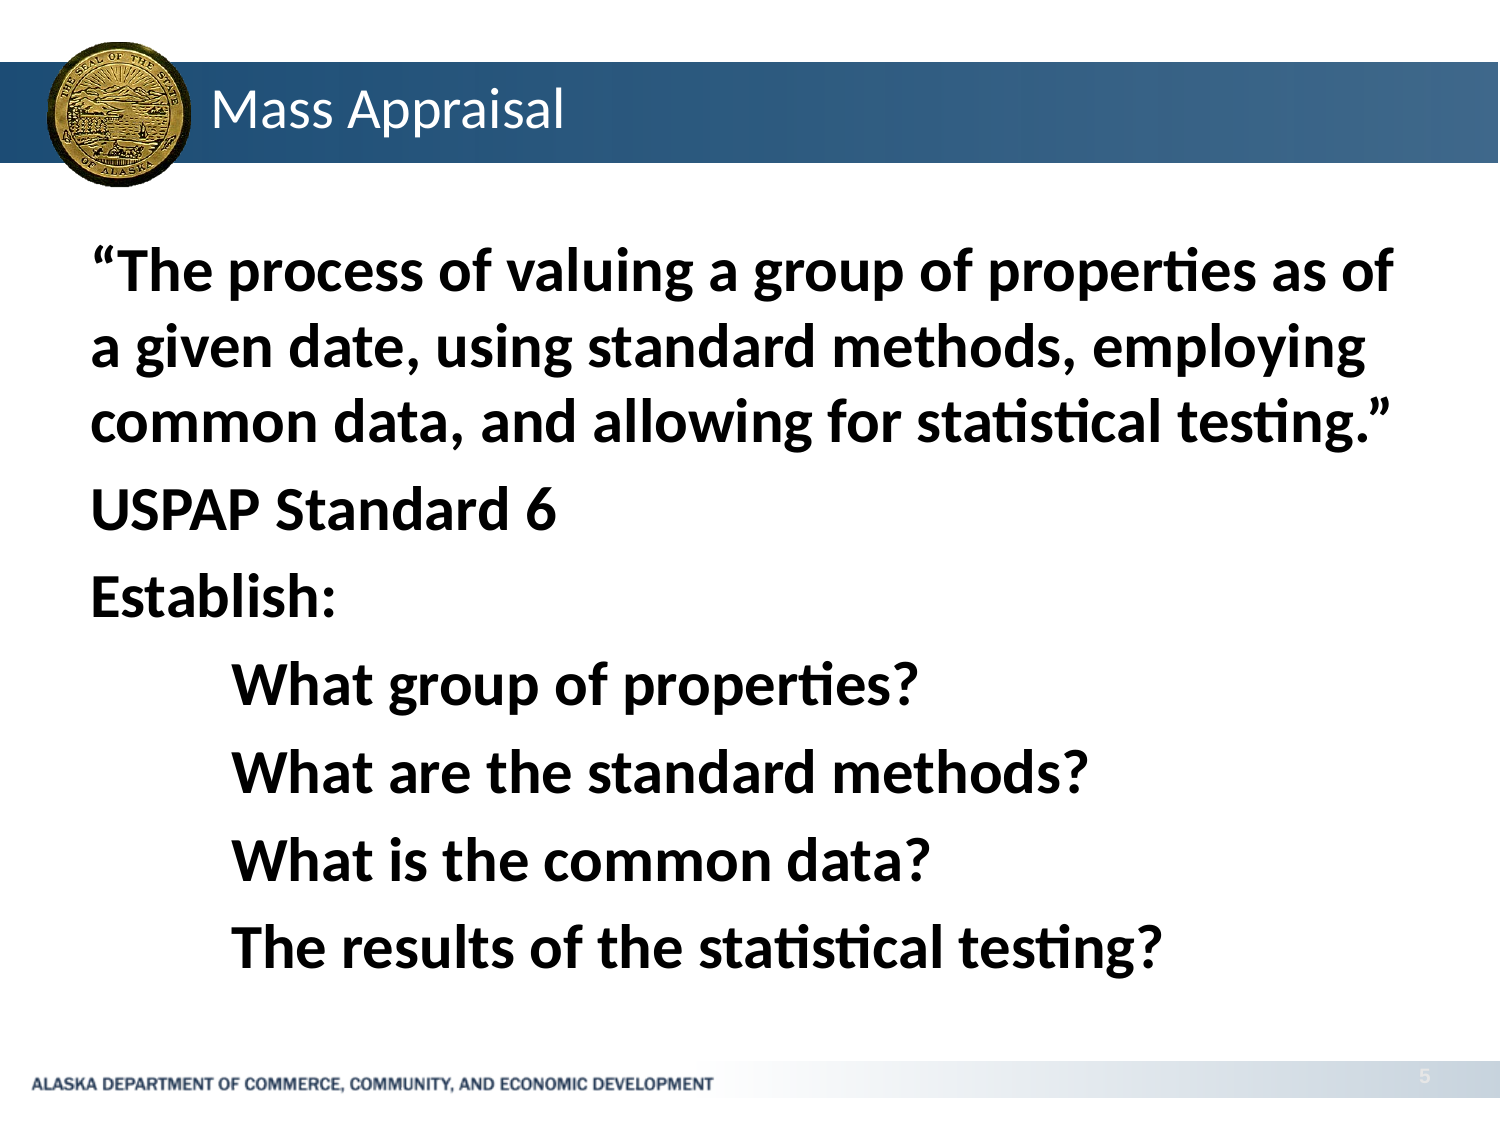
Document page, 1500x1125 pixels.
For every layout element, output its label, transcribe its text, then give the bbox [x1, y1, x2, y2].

picture [20, 1061, 720, 1098]
list “The process of valuing a group of properties as of a given date, using standard methods, employing common data, and allowing for statistical testing.” USPAP Standard 6 Establish: What group of properties? What are the standard methods? What is the common data? The results of the statistical testing? [75, 221, 1425, 1005]
title Mass Appraisal [195, 62, 1246, 163]
picture [40, 34, 196, 191]
slide_number 5 [1393, 1045, 1457, 1105]
